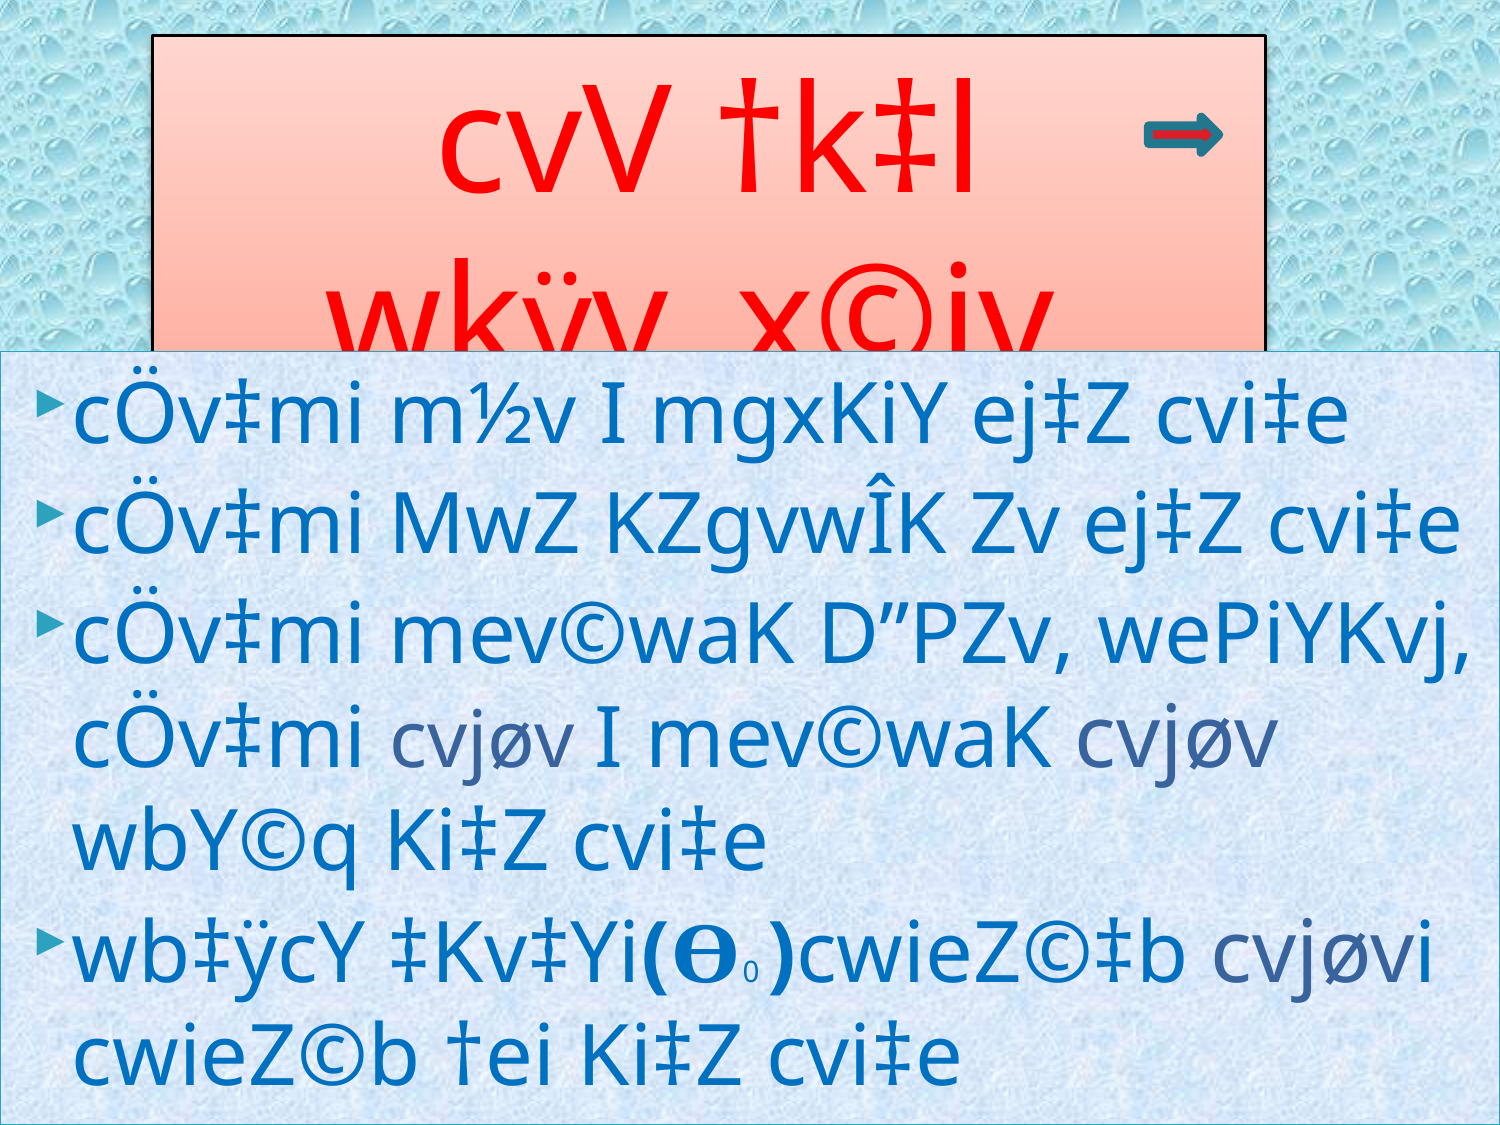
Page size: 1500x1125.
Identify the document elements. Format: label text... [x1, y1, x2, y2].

text_box cvV †k‡l wkÿv_x©iv [152, 34, 1266, 351]
list cÖv‡mi m½v I mgxKiY ej‡Z cvi‡e cÖv‡mi MwZ KZgvwÎK Zv ej‡Z cvi‡e cÖv‡mi mev©waK D”PZv, wePiYKvj, cÖv‡mi cvjøv I mev©waK cvjøv wbY©q Ki‡Z cvi‡e wb‡ÿcY ‡Kv‡Yi(𝚹0 )cwieZ©‡b cvjøvi cwieZ©b †ei Ki‡Z cvi‡e [0, 351, 1500, 1125]
picture [0, 0, 1500, 351]
text_box [1143, 112, 1224, 157]
